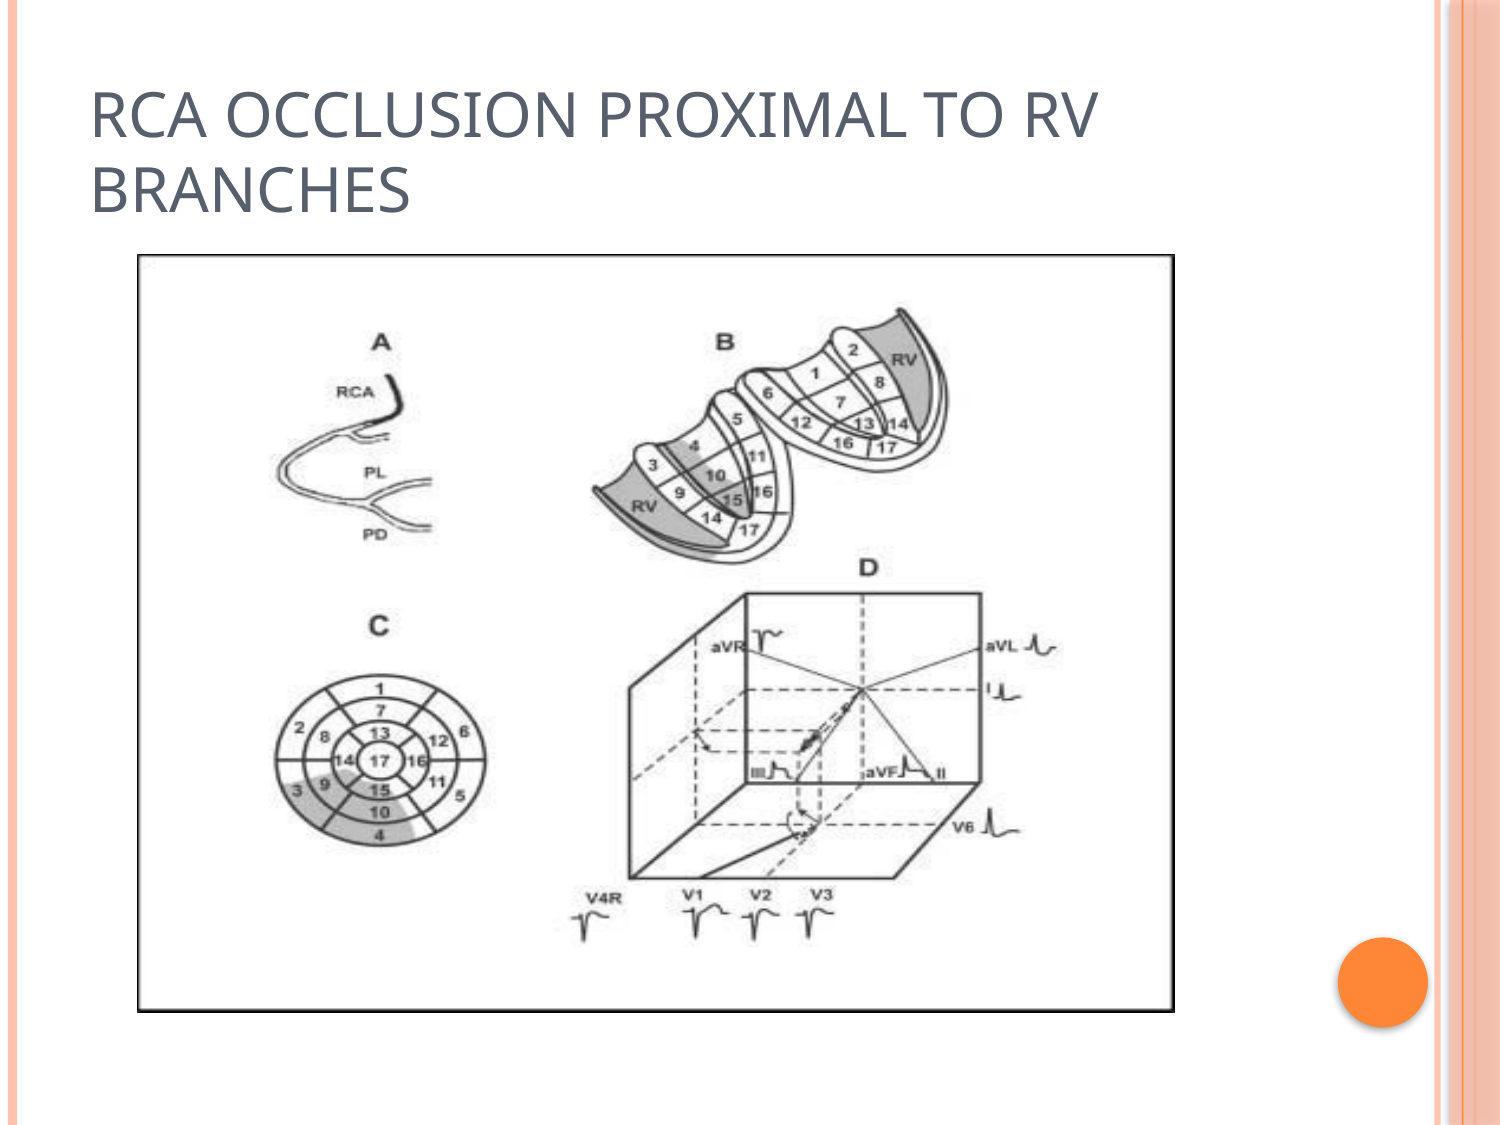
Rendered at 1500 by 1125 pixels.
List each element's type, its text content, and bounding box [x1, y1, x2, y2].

picture [136, 254, 1176, 1013]
title Rca occlusion proximal to rv branches [75, 45, 1300, 233]
